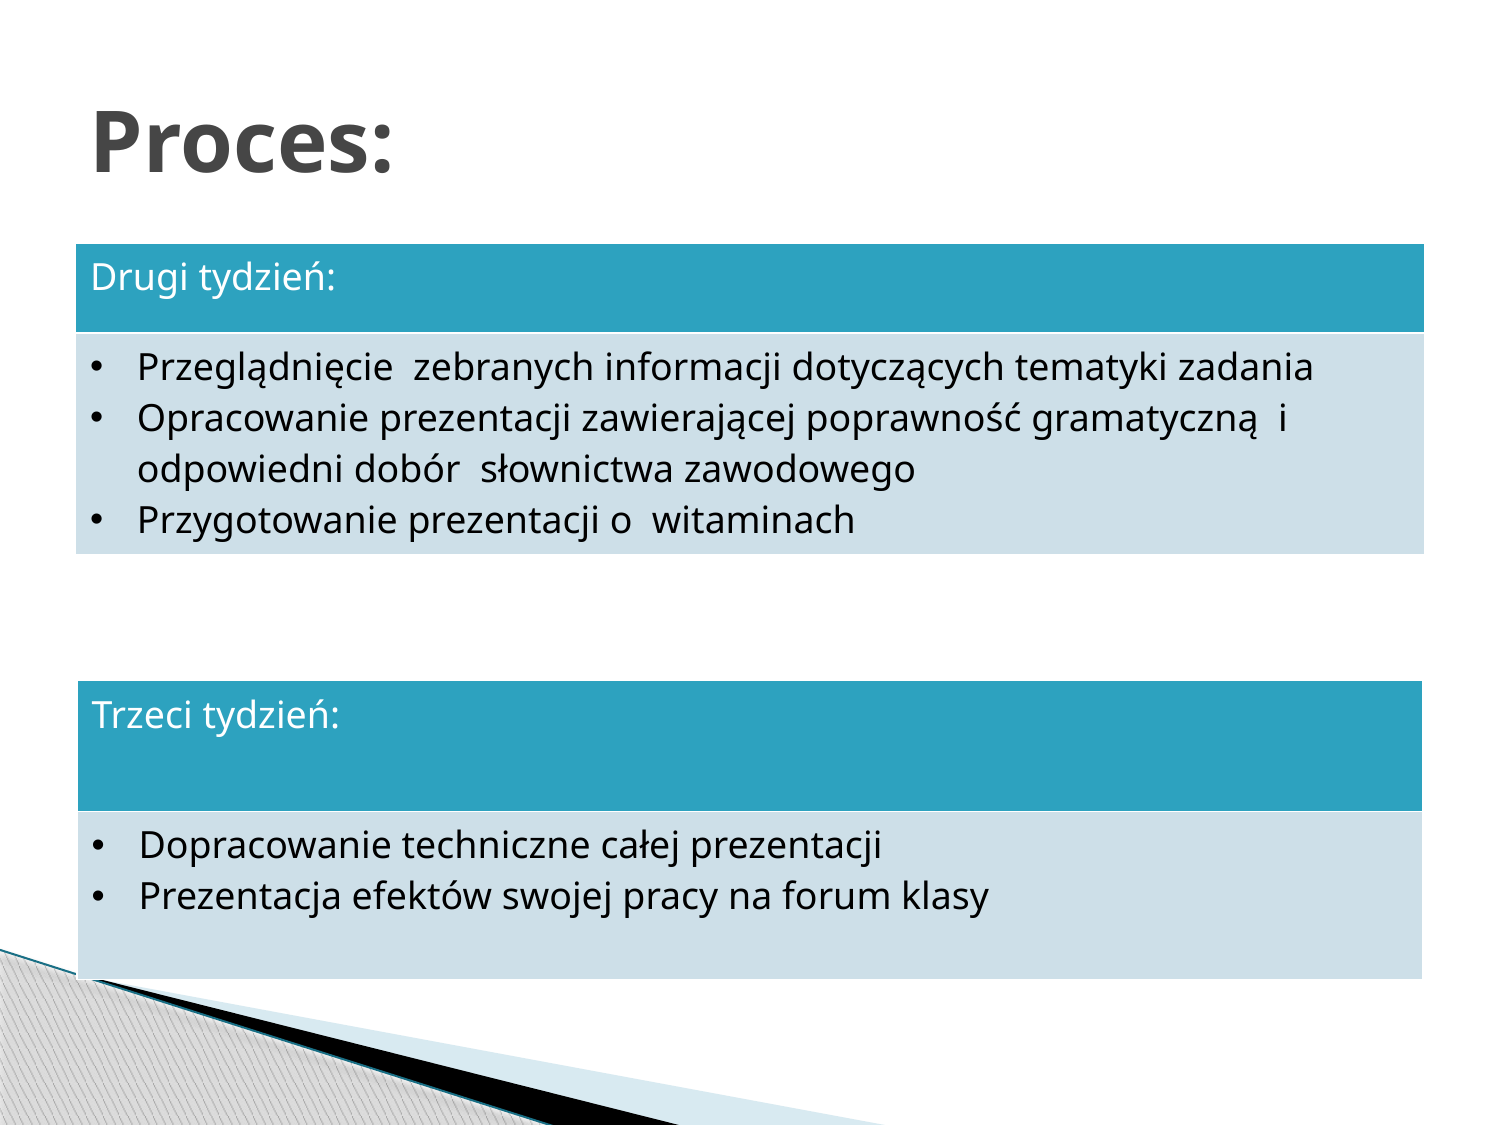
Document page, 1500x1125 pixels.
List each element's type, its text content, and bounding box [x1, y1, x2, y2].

table_header Trzeci tydzień: [78, 681, 1422, 811]
table_header Drugi tydzień: [76, 244, 1424, 332]
table_cell Dopracowanie techniczne całej prezentacji Prezentacja efektów swojej pracy na forum klasy [78, 812, 1422, 979]
table_cell Przeglądnięcie zebranych informacji dotyczących tematyki zadania Opracowanie prezentacji zawierającej poprawność gramatyczną i odpowiedni dobór słownictwa zawodowego Przygotowanie prezentacji o witaminach [76, 334, 1424, 554]
title Proces: [75, 45, 1425, 233]
